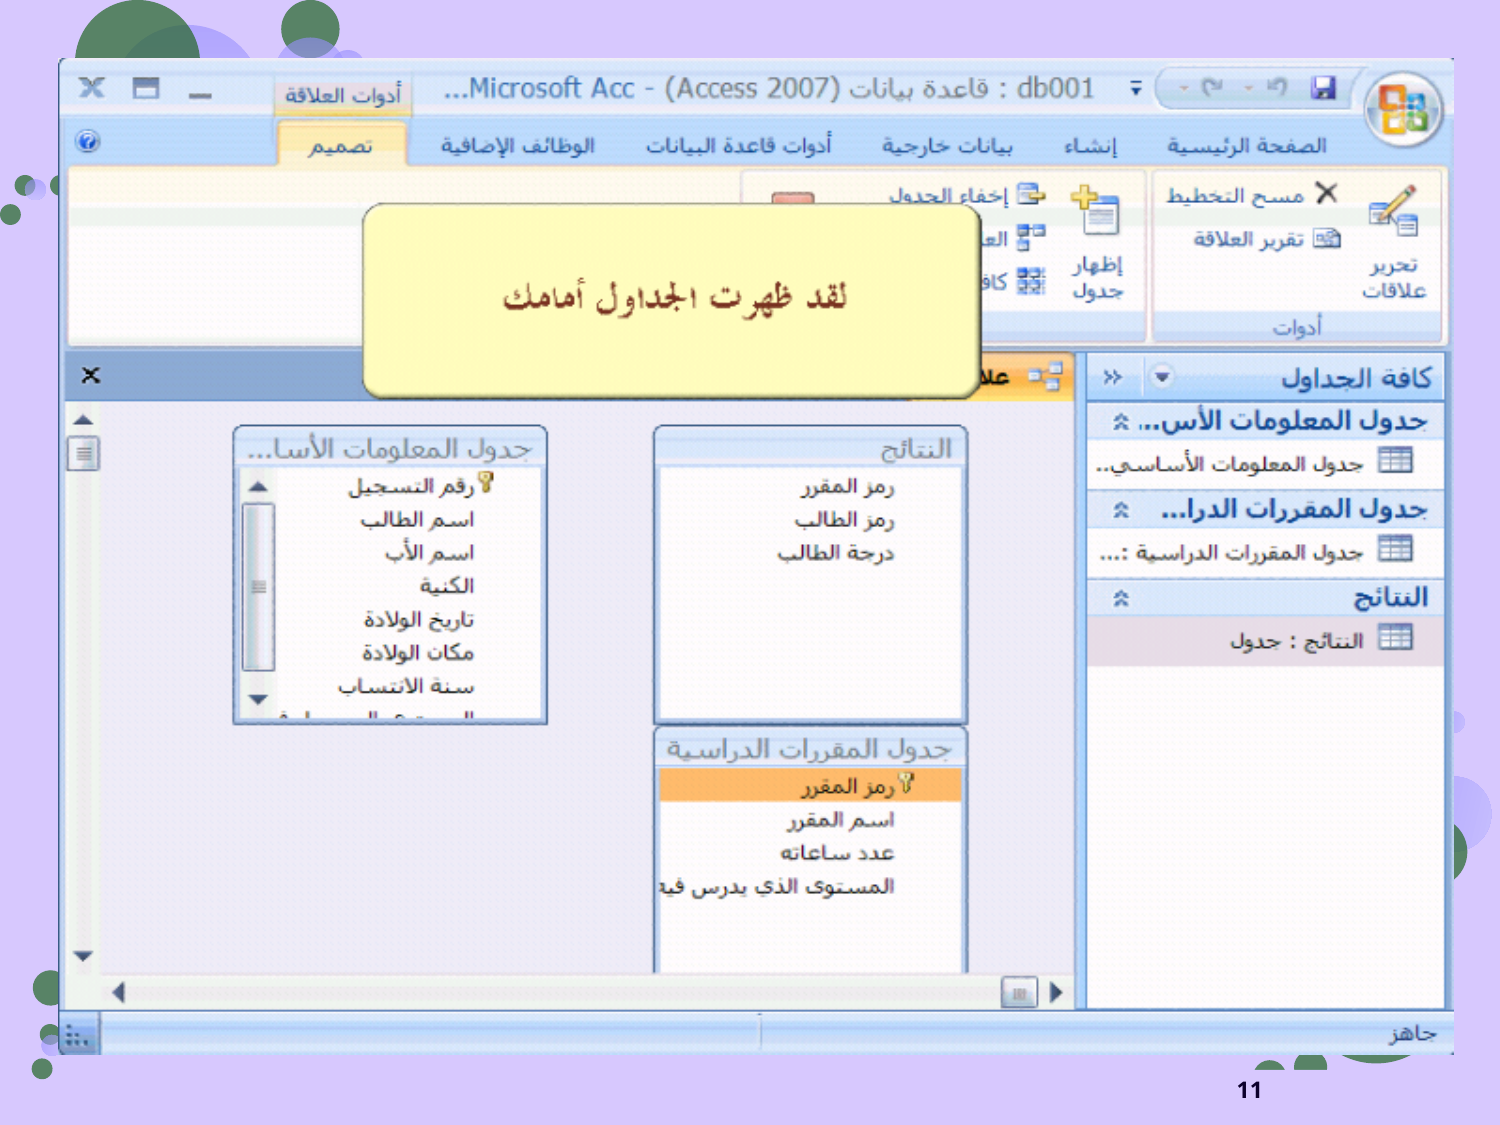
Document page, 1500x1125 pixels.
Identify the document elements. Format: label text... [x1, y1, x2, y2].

slide_number 11 [1074, 1069, 1425, 1113]
picture [56, 56, 1455, 1057]
